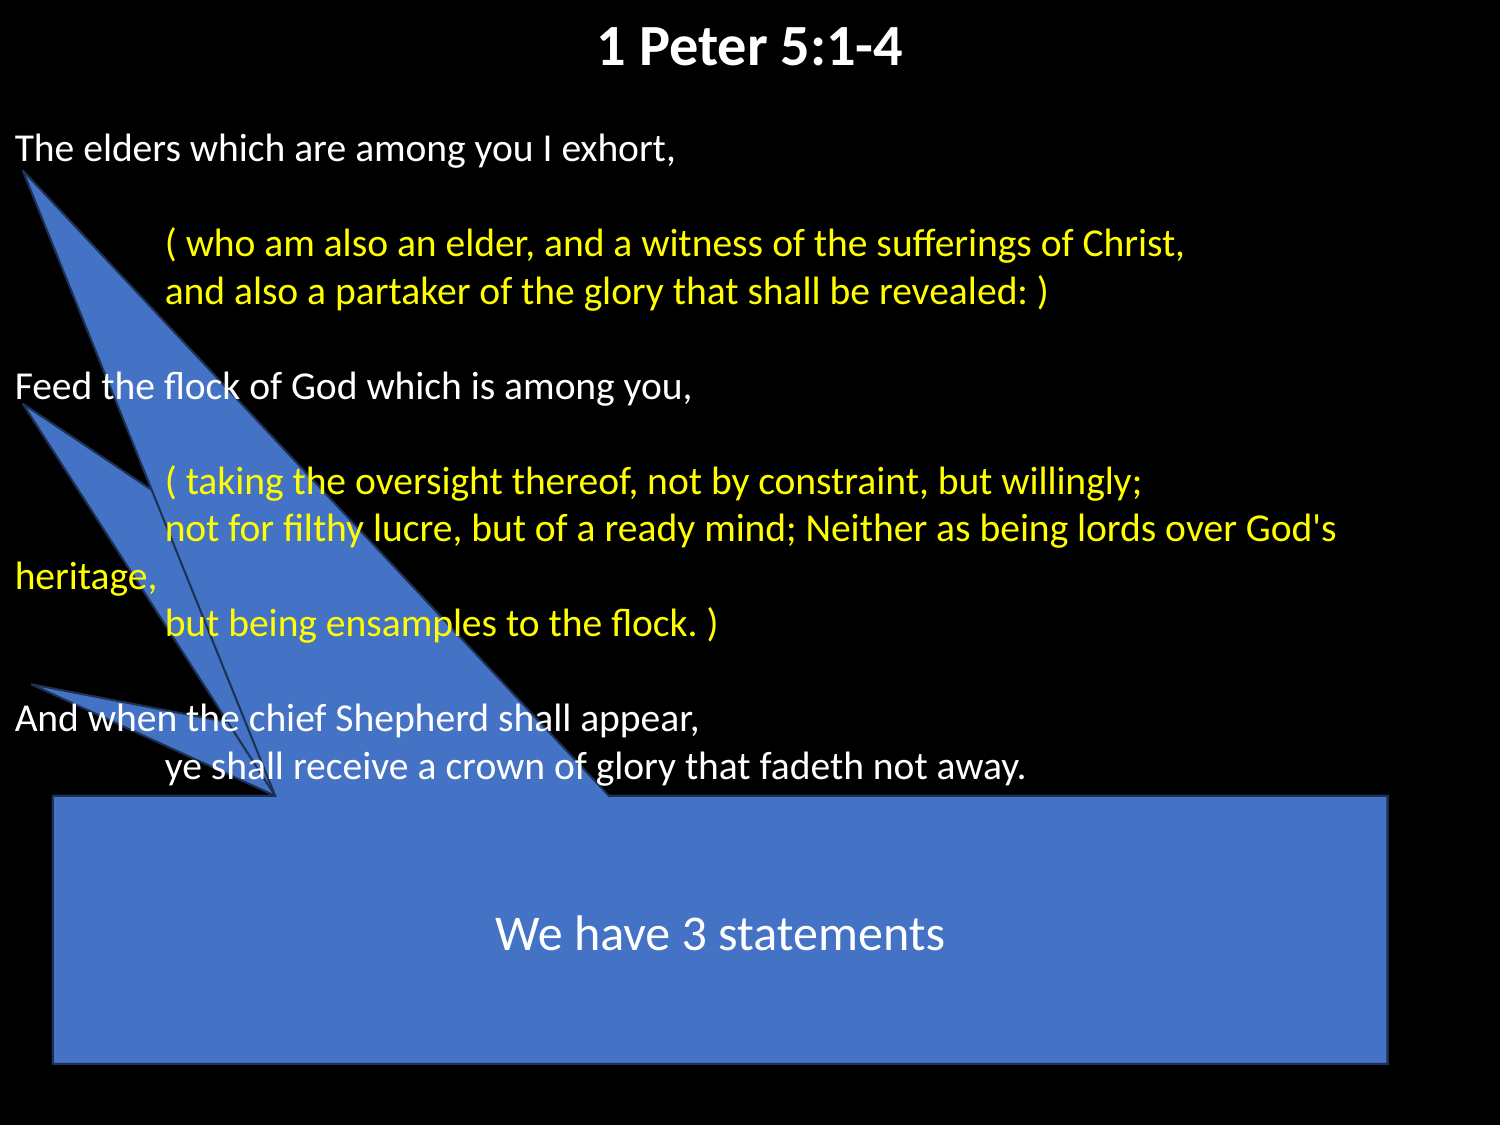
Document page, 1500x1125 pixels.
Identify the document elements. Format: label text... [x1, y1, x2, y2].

text_box 1 Peter 5:1-4 The elders which are among you I exhort, ( who am also an elder, and a witness of the sufferings of Christ, and also a partaker of the glory that shall be revealed: ) Feed the flock of God which is among you, ( taking the oversight thereof, not by constraint, but willingly; not for filthy lucre, but of a ready mind; Neither as being lords over God's heritage, but being ensamples to the flock. ) And when the chief Shepherd shall appear, ye shall receive a crown of glory that fadeth not away. [0, 0, 1500, 795]
text_box We have 3 statements [51, 795, 1389, 1065]
